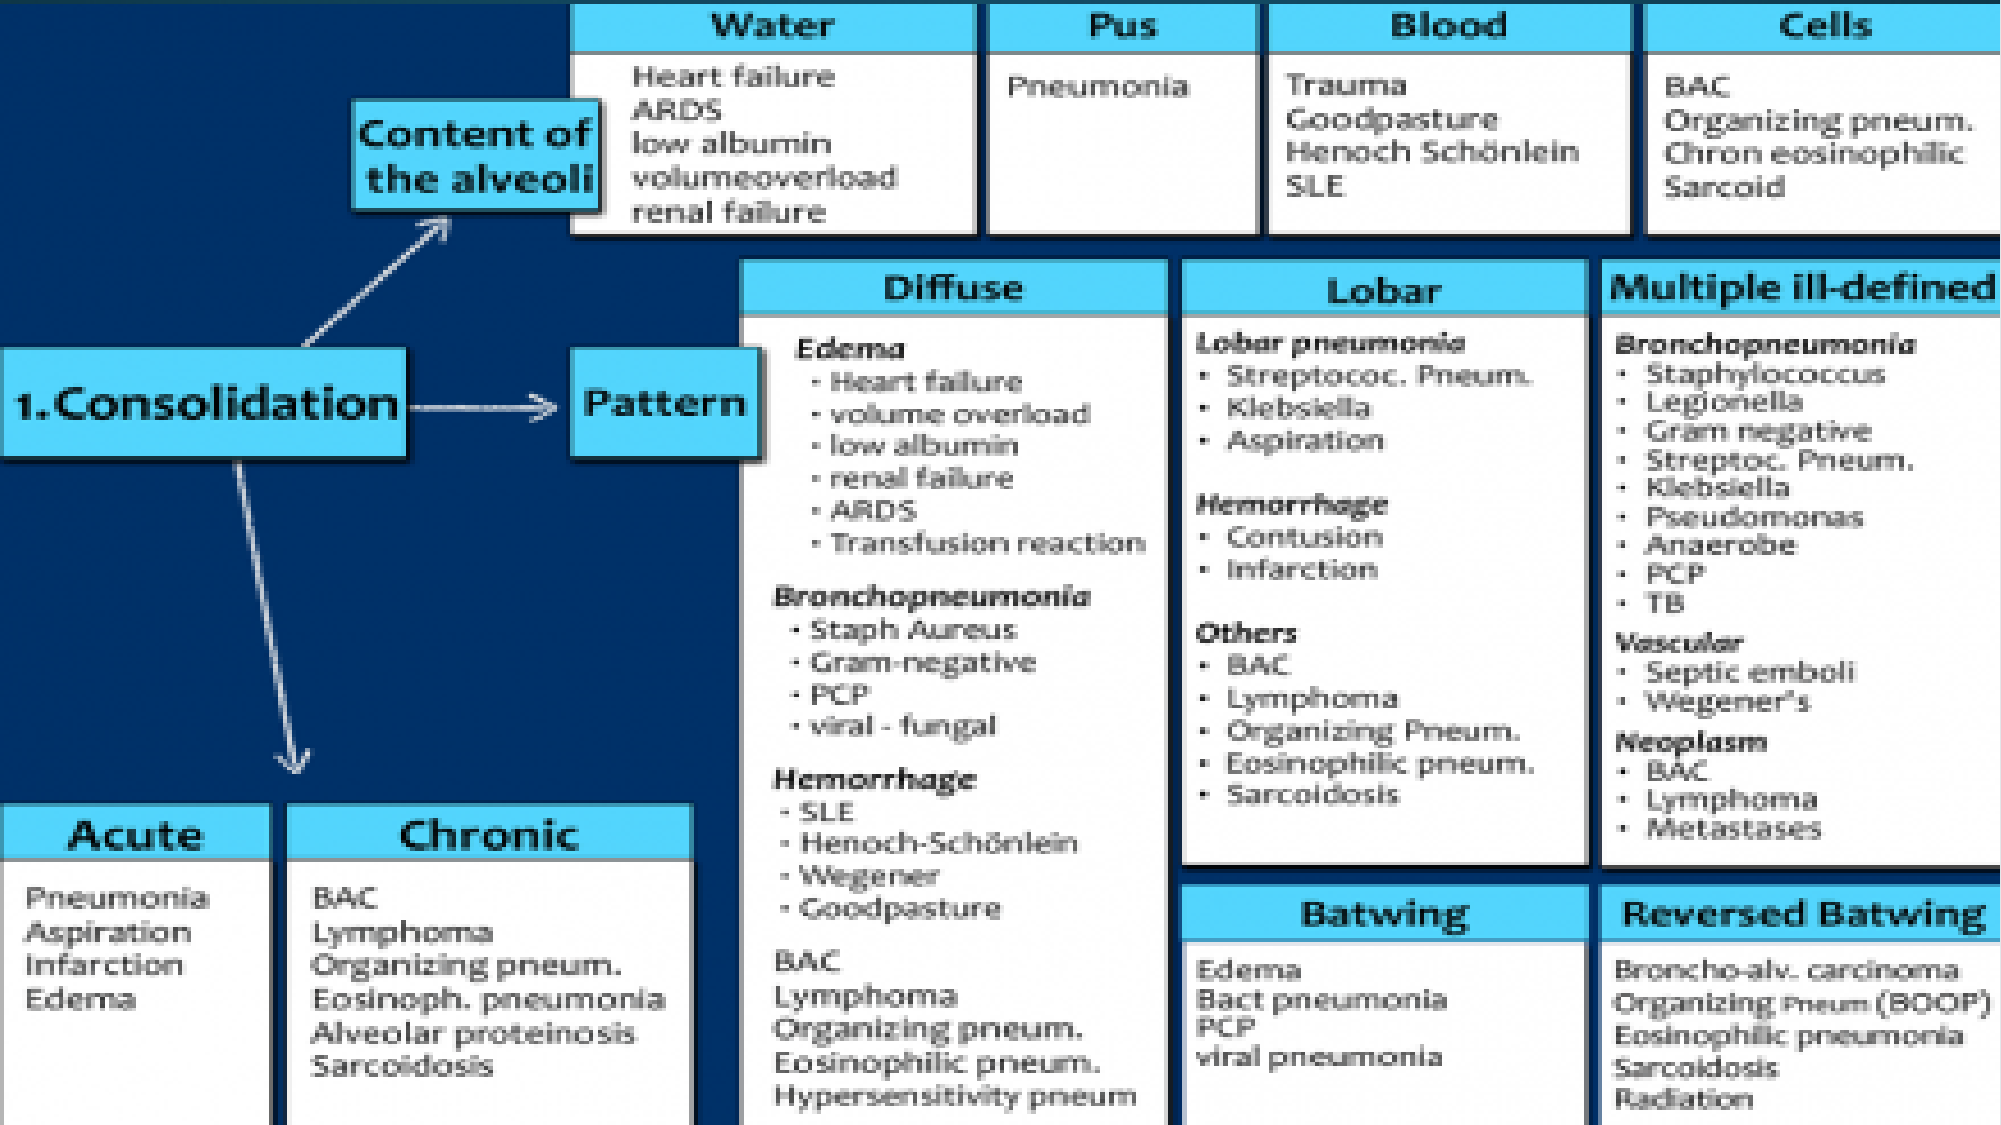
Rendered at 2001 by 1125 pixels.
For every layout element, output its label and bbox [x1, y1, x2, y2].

list [0, 4, 2000, 1125]
picture [0, 0, 2001, 1125]
